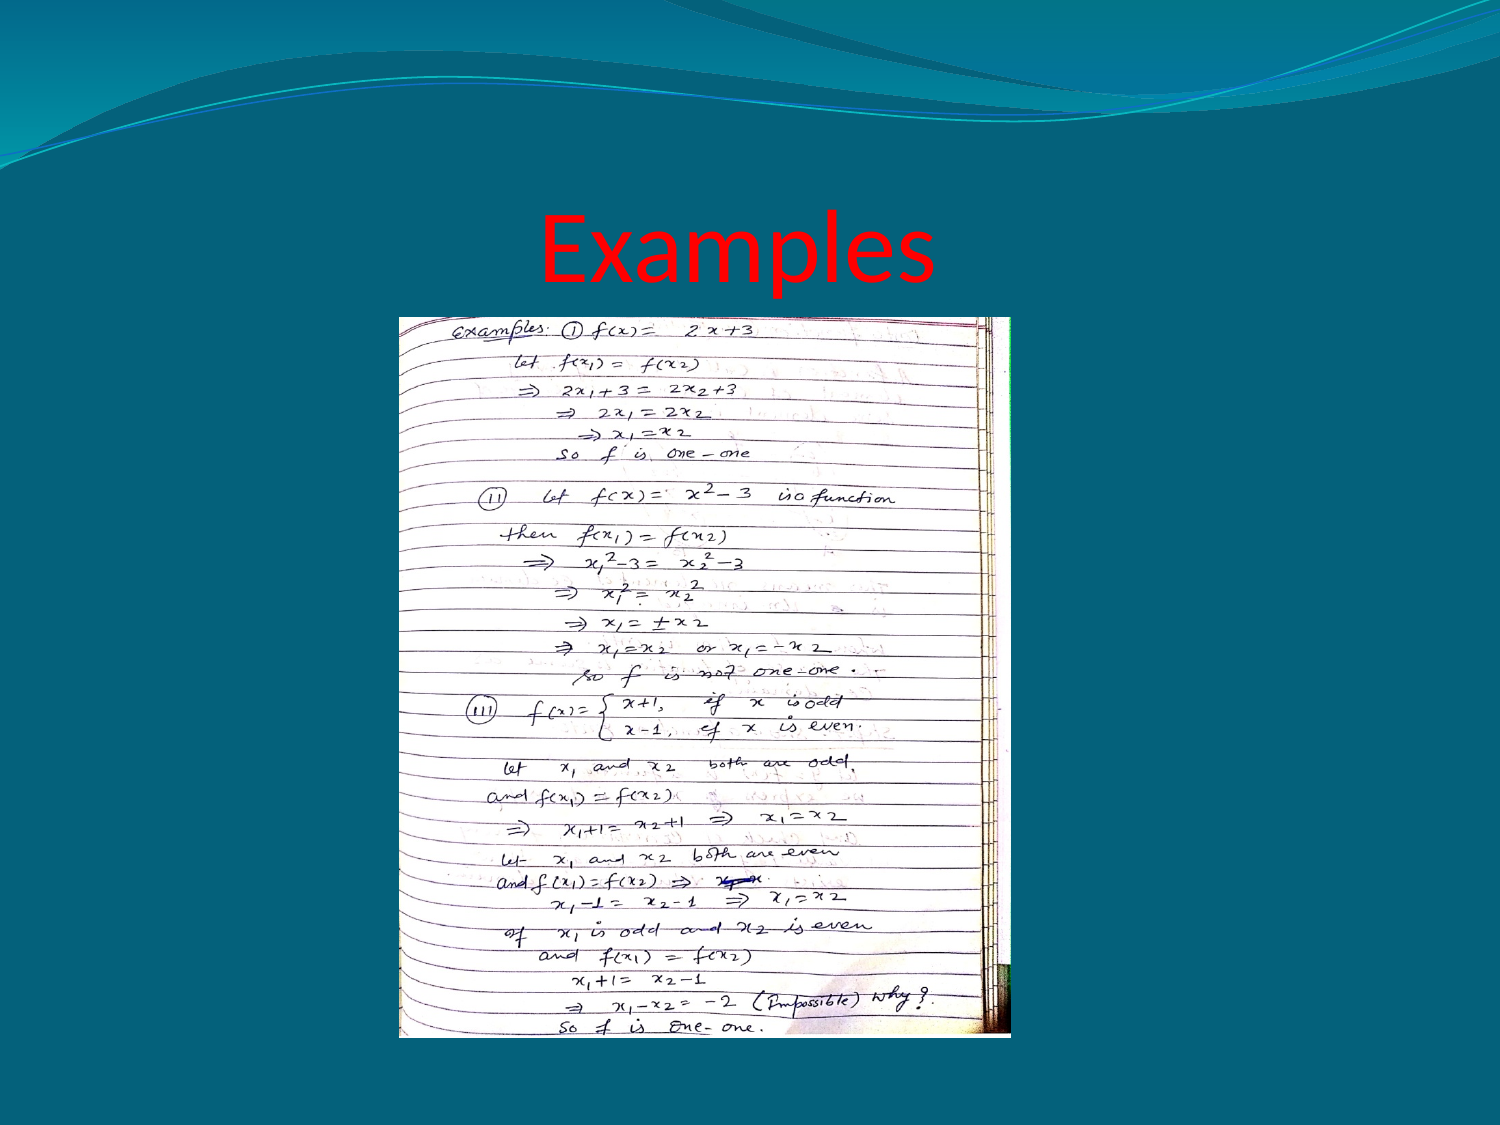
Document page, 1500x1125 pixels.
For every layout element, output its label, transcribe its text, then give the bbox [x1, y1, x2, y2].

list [399, 317, 1011, 1038]
title Examples [75, 115, 1425, 303]
